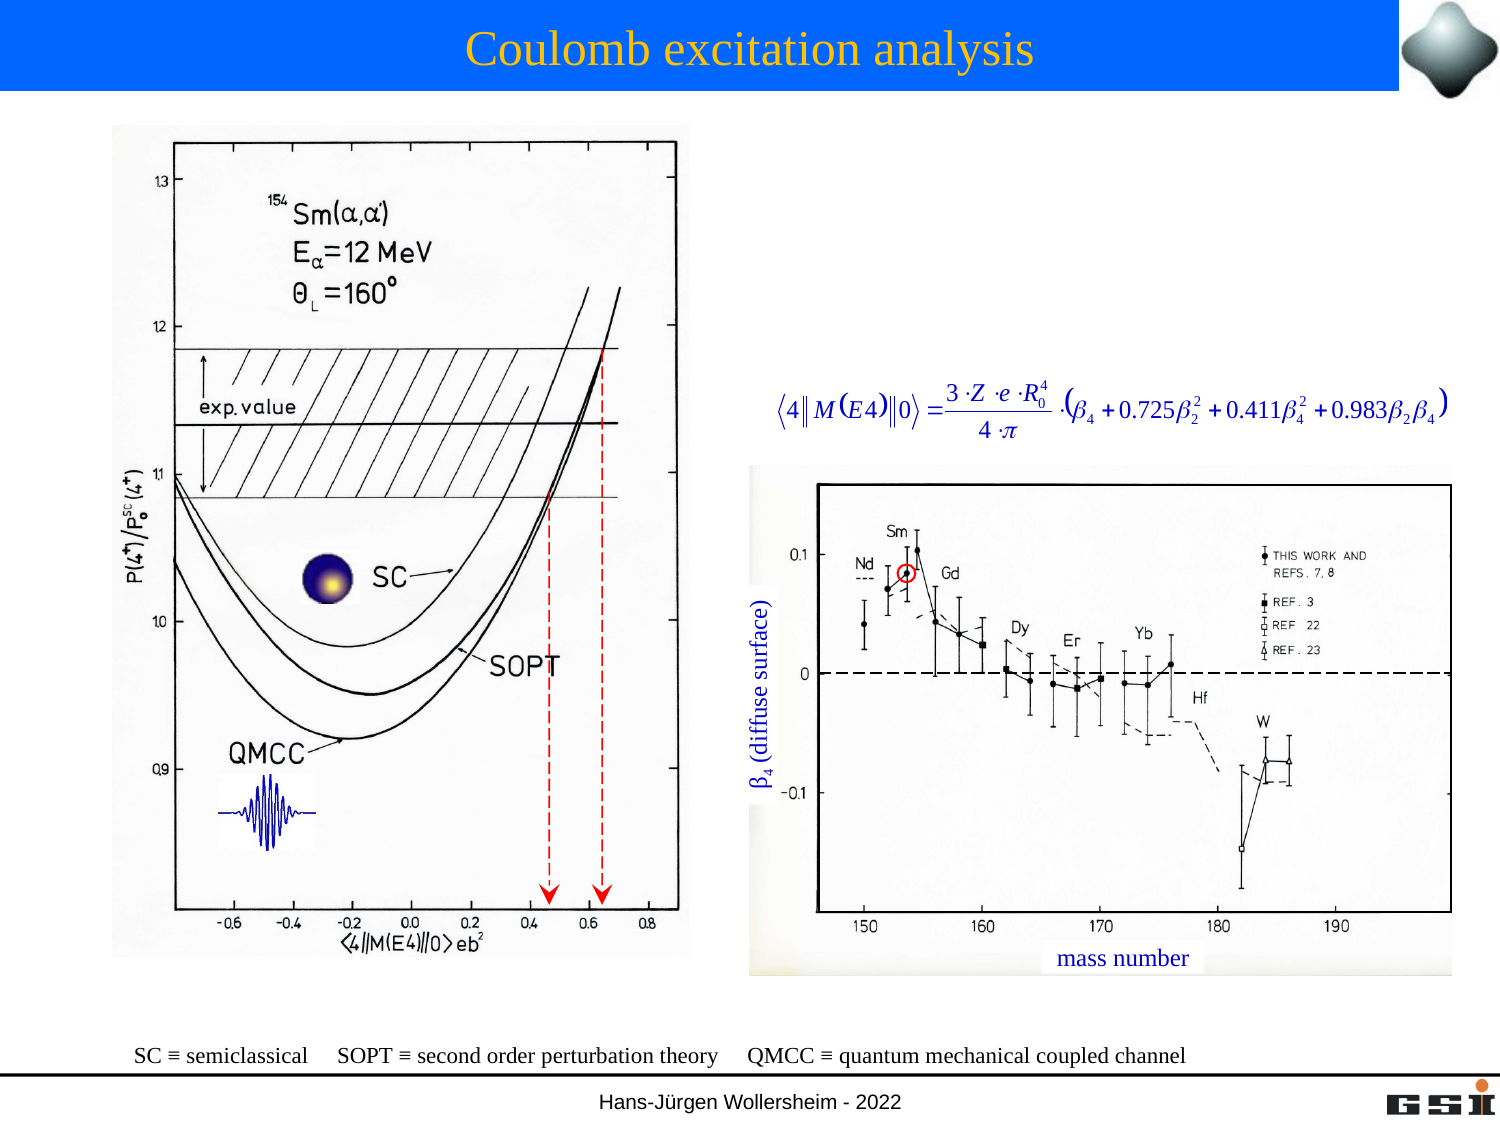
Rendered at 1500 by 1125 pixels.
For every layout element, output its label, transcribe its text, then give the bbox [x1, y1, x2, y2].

text_box SC ≡ semiclassical SOPT ≡ second order perturbation theory QMCC ≡ quantum mechanical coupled channel [119, 1033, 1204, 1076]
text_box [739, 465, 1452, 976]
picture [1399, 0, 1500, 100]
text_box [111, 125, 690, 957]
title Coulomb excitation analysis [0, 0, 1397, 91]
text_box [773, 373, 1448, 443]
picture [1387, 1079, 1495, 1115]
